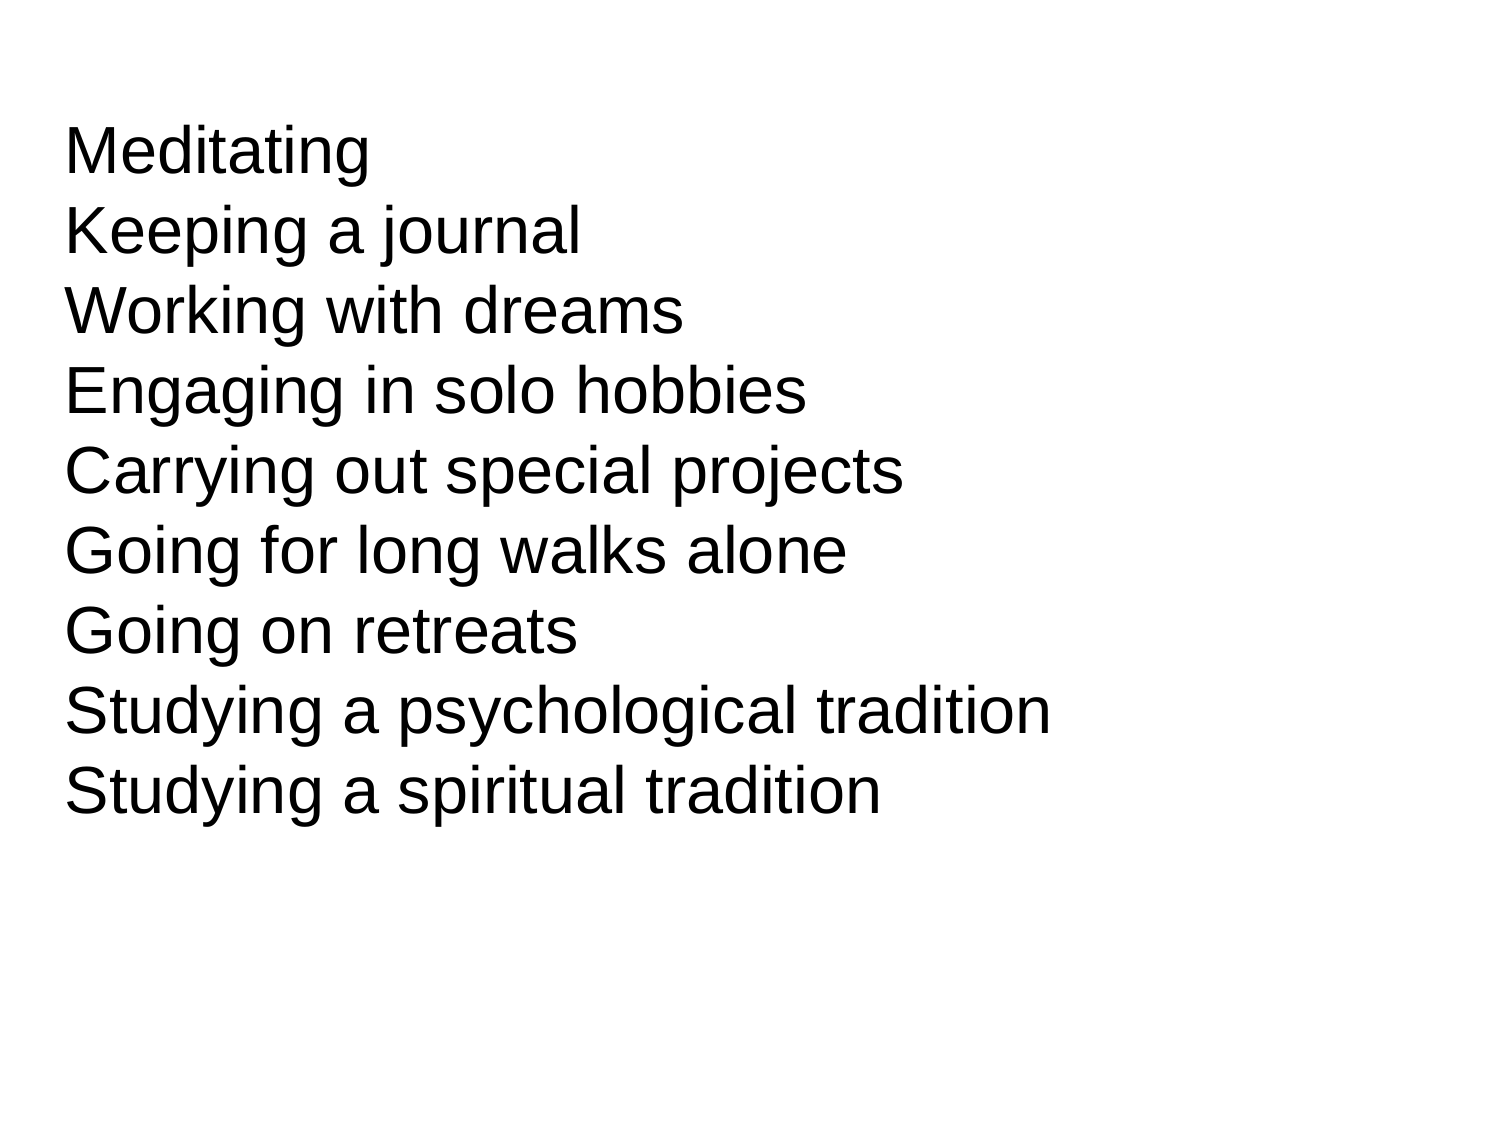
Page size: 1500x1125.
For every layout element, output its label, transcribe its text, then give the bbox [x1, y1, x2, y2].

text_box Meditating Keeping a journal Working with dreams Engaging in solo hobbies Carrying out special projects Going for long walks alone Going on retreats Studying a psychological tradition Studying a spiritual tradition [49, 99, 1463, 835]
